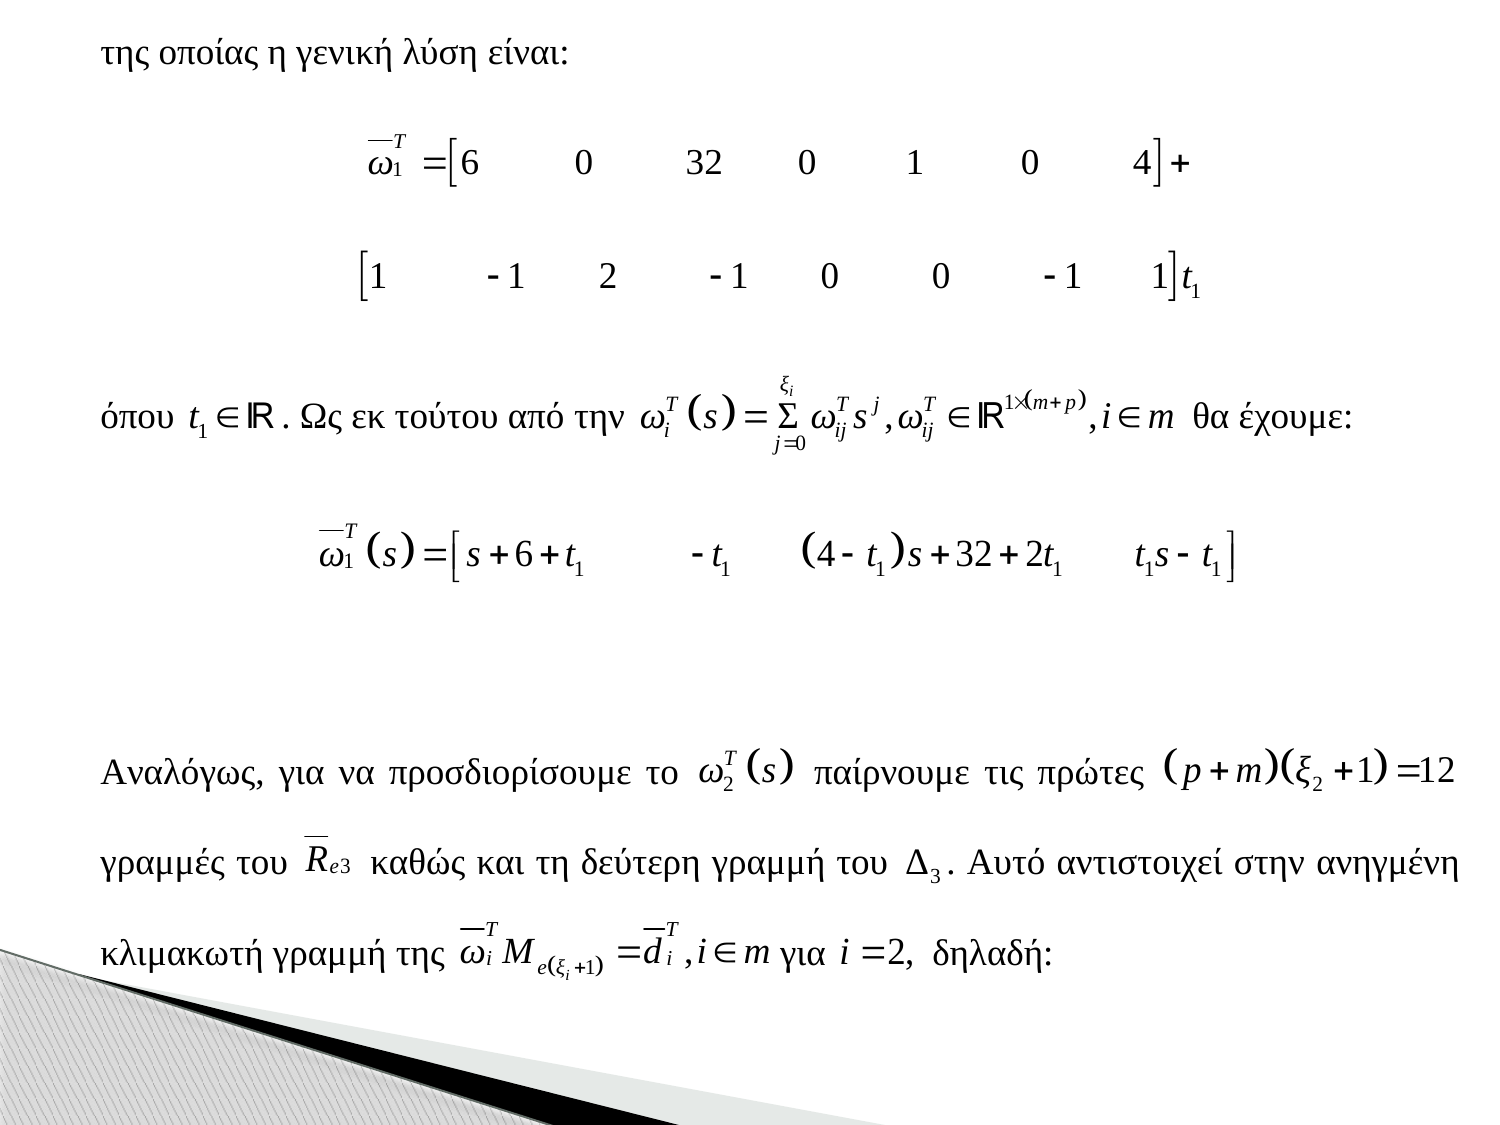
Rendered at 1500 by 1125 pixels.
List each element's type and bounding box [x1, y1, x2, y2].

picture [100, 30, 1459, 1044]
